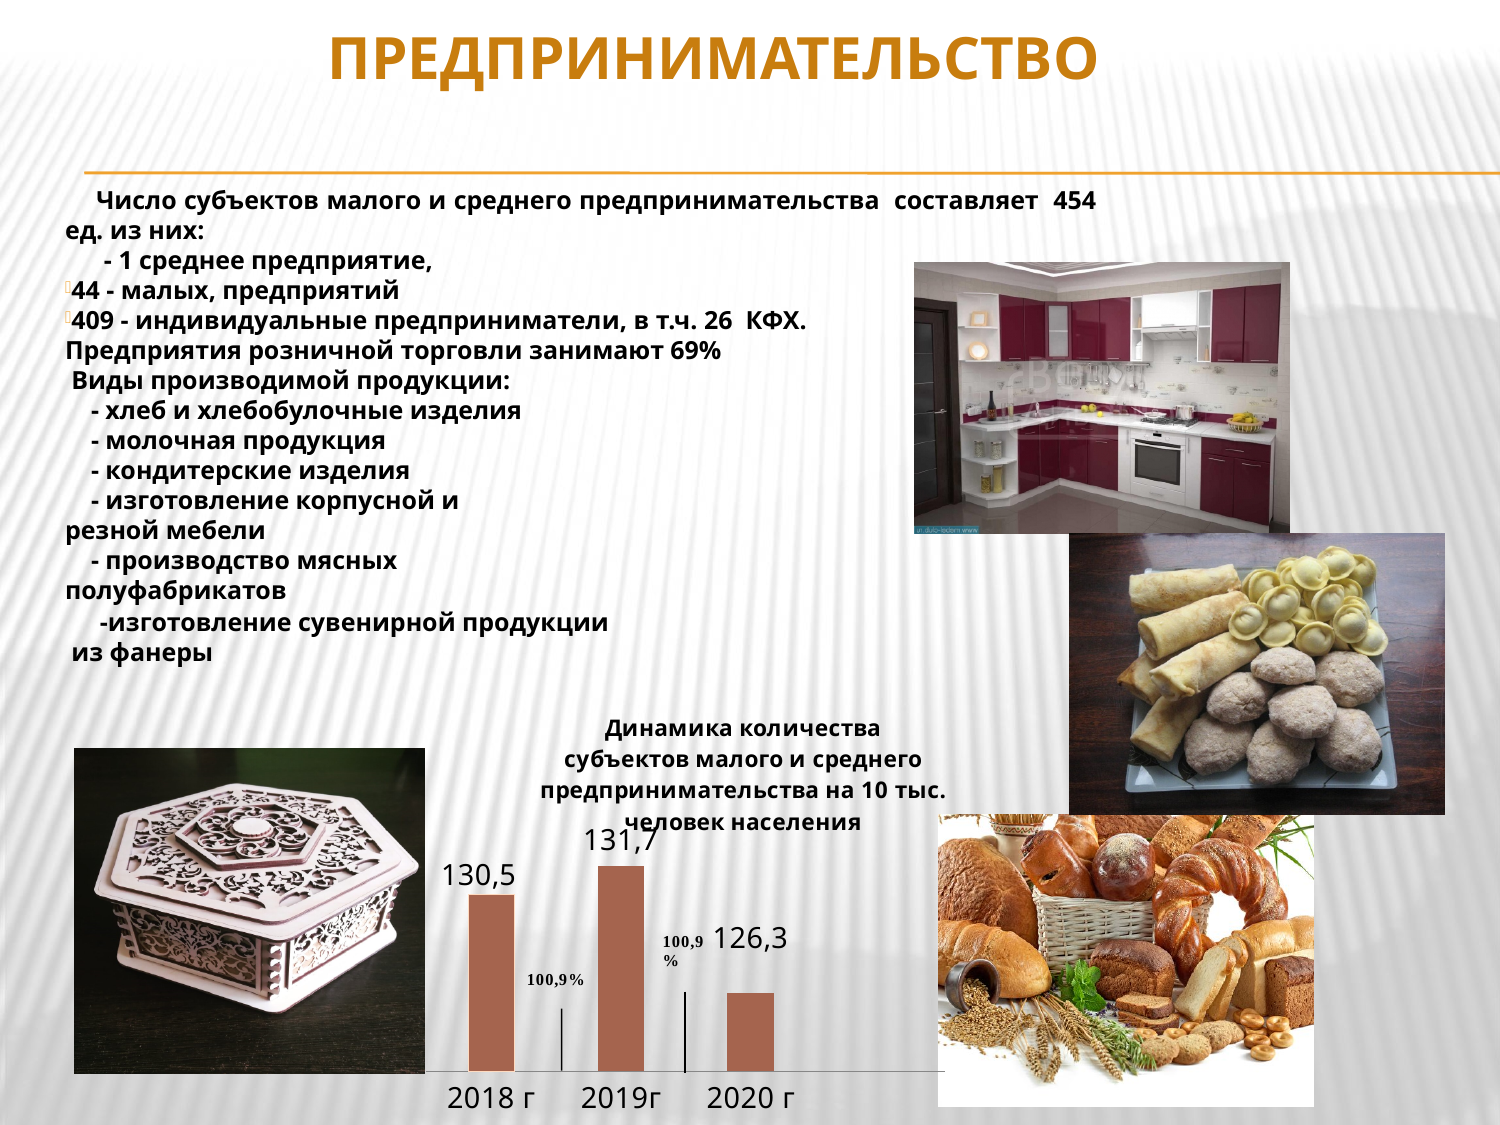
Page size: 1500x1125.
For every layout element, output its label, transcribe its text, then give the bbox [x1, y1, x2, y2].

list Число субъектов малого и среднего предпринимательства составляет 454 ед. из них: - 1 среднее предприятие, 44 - малых, предприятий 409 - индивидуальные предприниматели, в т.ч. 26 КФХ. Предприятия розничной торговли занимают 69% Виды производимой продукции: - хлеб и хлебобулочные изделия - молочная продукция - кондитерские изделия - изготовление корпусной и резной мебели - производство мясных полуфабрикатов -изготовление сувенирной продукции из фанеры [49, 174, 1113, 713]
title ПРЕДПРИНИМАТЕЛЬСТВО [0, 0, 1350, 113]
picture [914, 262, 1445, 1107]
picture [74, 748, 426, 1074]
chart [425, 691, 951, 1125]
